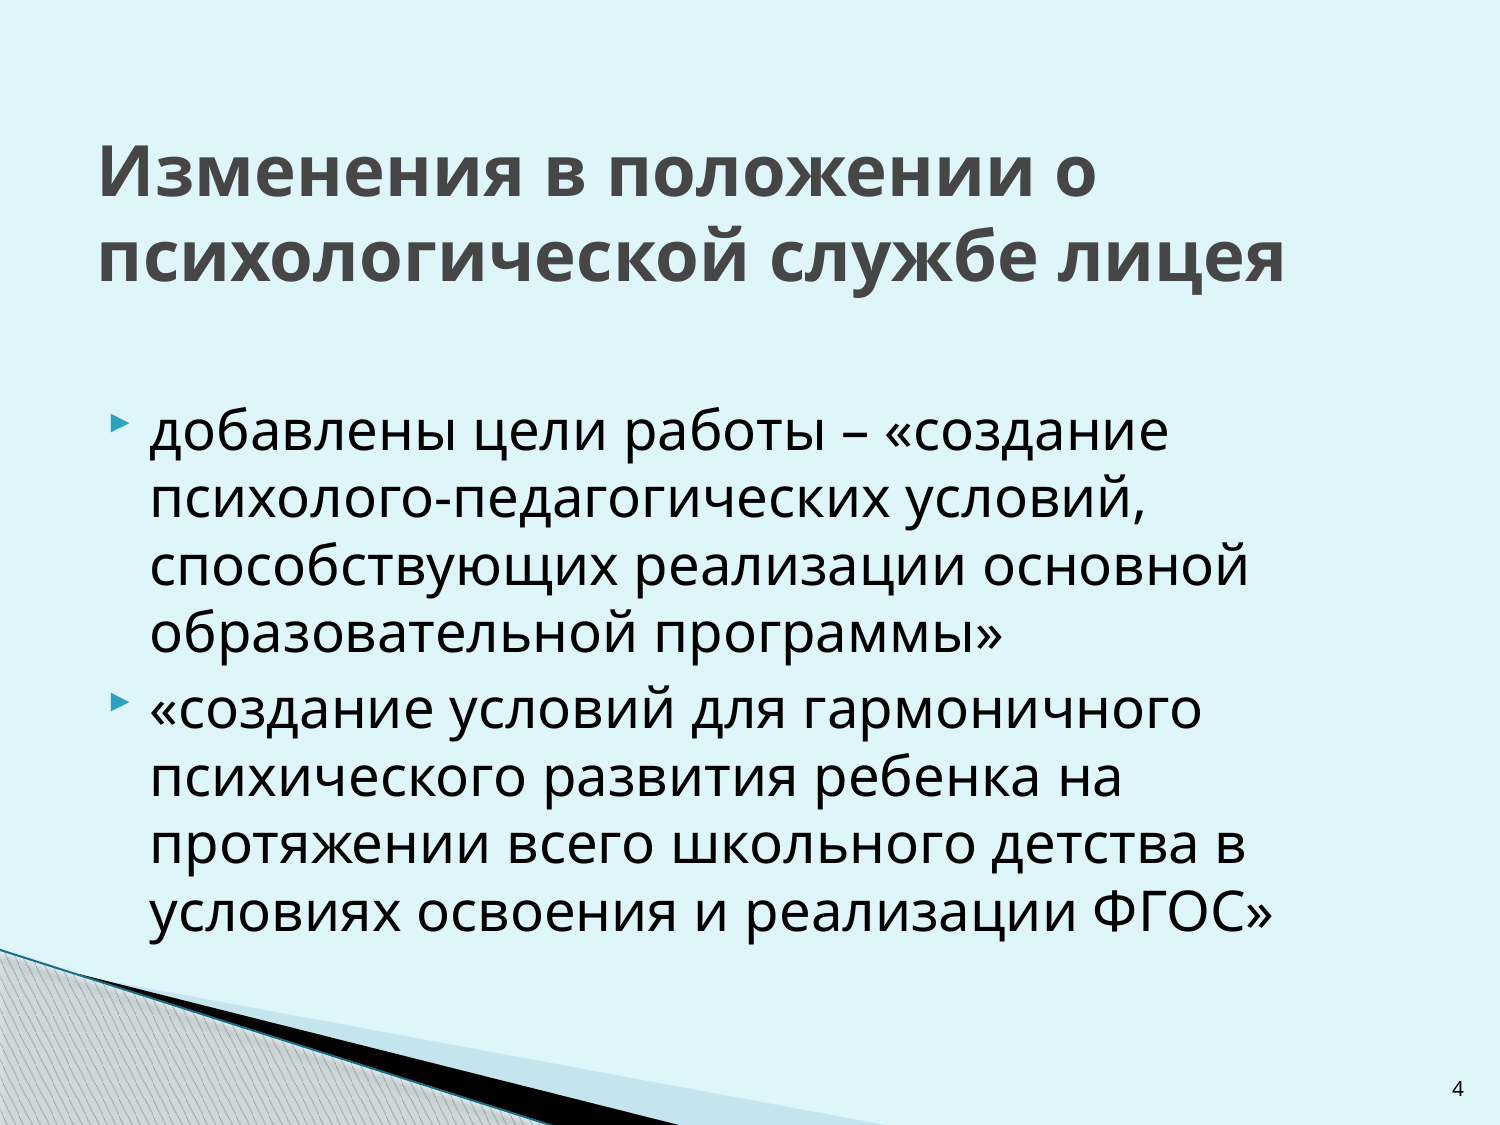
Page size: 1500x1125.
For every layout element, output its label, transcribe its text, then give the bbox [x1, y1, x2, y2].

list добавлены цели работы – «создание психолого-педагогических условий, способствующих реализации основной образовательной программы» «создание условий для гармоничного психического развития ребенка на протяжении всего школьного детства в условиях освоения и реализации ФГОС» [75, 386, 1425, 986]
slide_number 4 [1418, 1051, 1479, 1112]
title Изменения в положении о психологической службе лицея [82, 117, 1432, 305]
